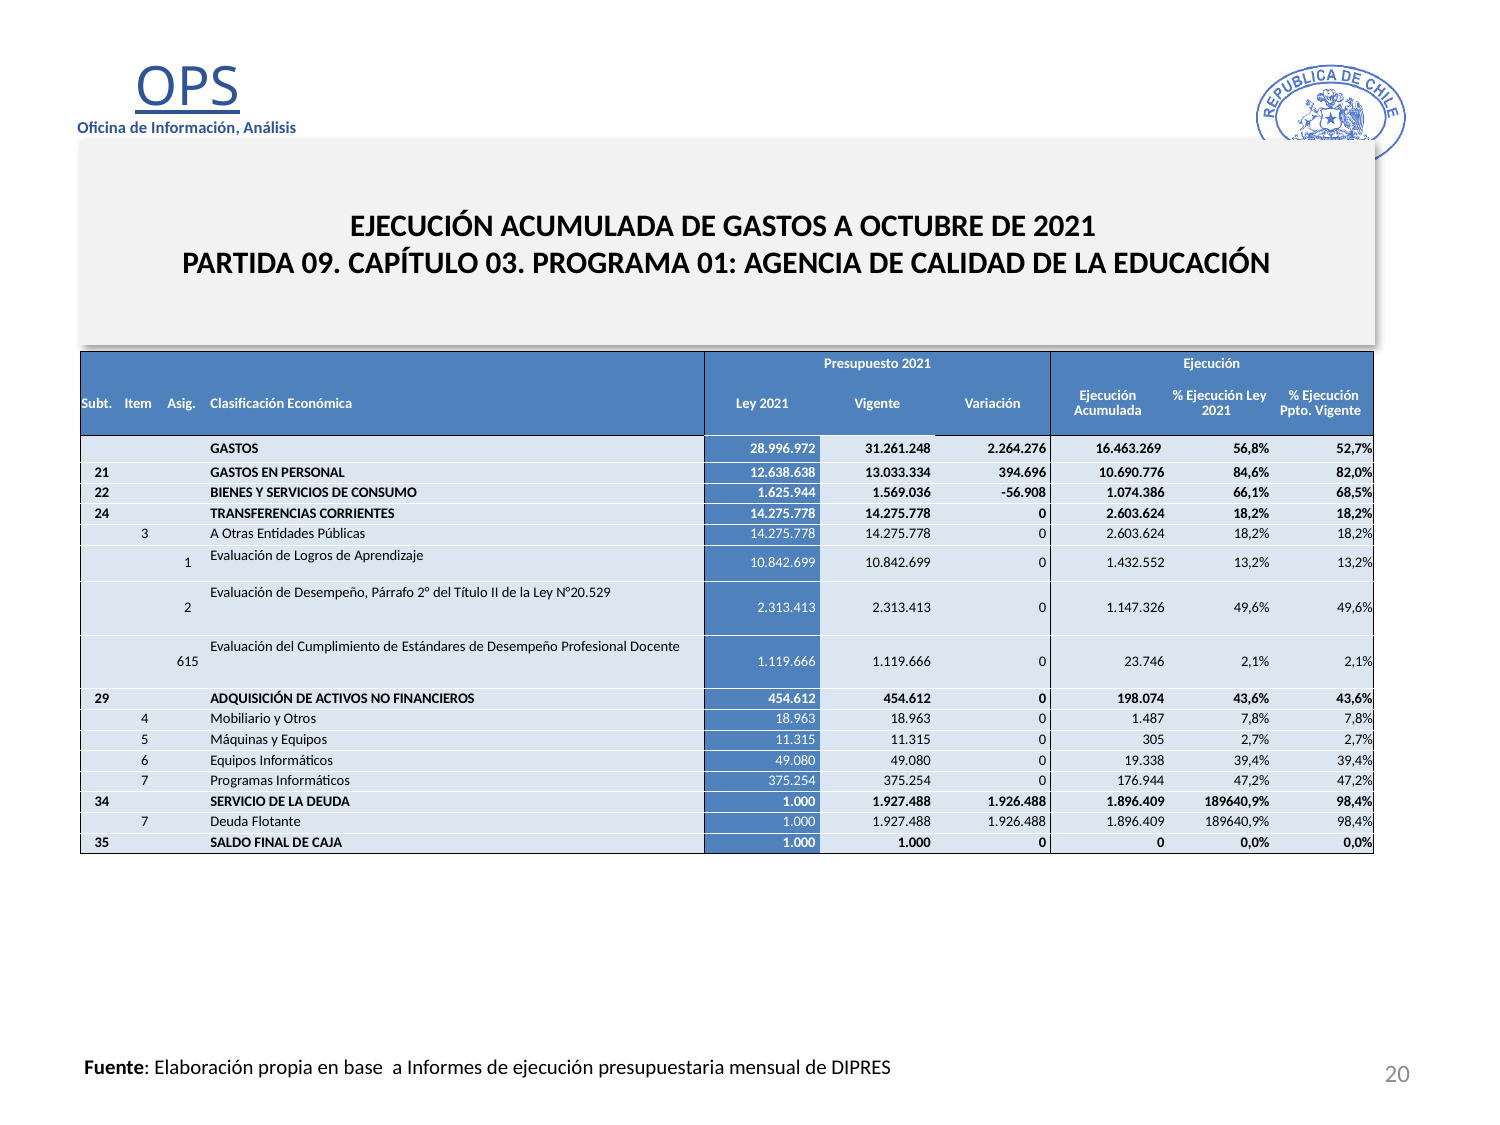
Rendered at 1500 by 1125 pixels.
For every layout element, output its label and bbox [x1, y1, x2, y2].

table_cell [1051, 731, 1373, 750]
table_cell [705, 834, 1050, 853]
table_cell [81, 484, 704, 503]
table_cell [705, 813, 1050, 833]
table_cell [705, 689, 1050, 709]
table_cell [81, 463, 704, 483]
table_header [705, 352, 1050, 372]
table_cell [81, 731, 704, 750]
table_cell [705, 636, 1050, 688]
table_cell [1051, 636, 1373, 688]
table_cell [81, 504, 704, 524]
table_header [81, 352, 704, 372]
table_cell [81, 582, 704, 635]
table_cell [705, 436, 1050, 462]
table_cell [1051, 546, 1373, 581]
table_cell [1051, 582, 1373, 635]
table_cell [1051, 792, 1373, 812]
table_cell [705, 772, 1050, 791]
table_cell [81, 813, 704, 833]
table_cell [705, 751, 1050, 771]
table_cell [81, 792, 704, 812]
table_cell [1051, 436, 1373, 462]
table_cell [81, 772, 704, 791]
slide_number [1074, 1042, 1425, 1103]
table_cell [705, 504, 1050, 524]
table_cell [1051, 372, 1373, 435]
table_cell [1051, 772, 1373, 791]
table_cell [1051, 689, 1373, 709]
table_cell [1051, 463, 1373, 483]
table_header [1051, 352, 1373, 372]
table_cell [705, 731, 1050, 750]
table_cell [1051, 834, 1373, 853]
table_cell [1051, 751, 1373, 771]
table_cell [81, 689, 704, 709]
table_cell [705, 525, 1050, 545]
picture [1240, 58, 1420, 175]
table_cell [1051, 504, 1373, 524]
table_cell [1051, 525, 1373, 545]
table_cell [705, 546, 1050, 581]
table_cell [705, 372, 1050, 435]
table_cell [81, 372, 704, 435]
table_cell [705, 484, 1050, 503]
table_cell [81, 636, 704, 688]
table_cell [1051, 484, 1373, 503]
table_cell [81, 834, 704, 853]
table_cell [81, 546, 704, 581]
table_cell [81, 436, 704, 462]
table_cell [81, 751, 704, 771]
title [80, 140, 1374, 345]
table_cell [1051, 813, 1373, 833]
table_cell [705, 582, 1050, 635]
table_cell [1051, 710, 1373, 730]
table_cell [705, 710, 1050, 730]
table_cell [81, 710, 704, 730]
table_cell [81, 525, 704, 545]
table_cell [705, 792, 1050, 812]
table_cell [705, 463, 1050, 483]
